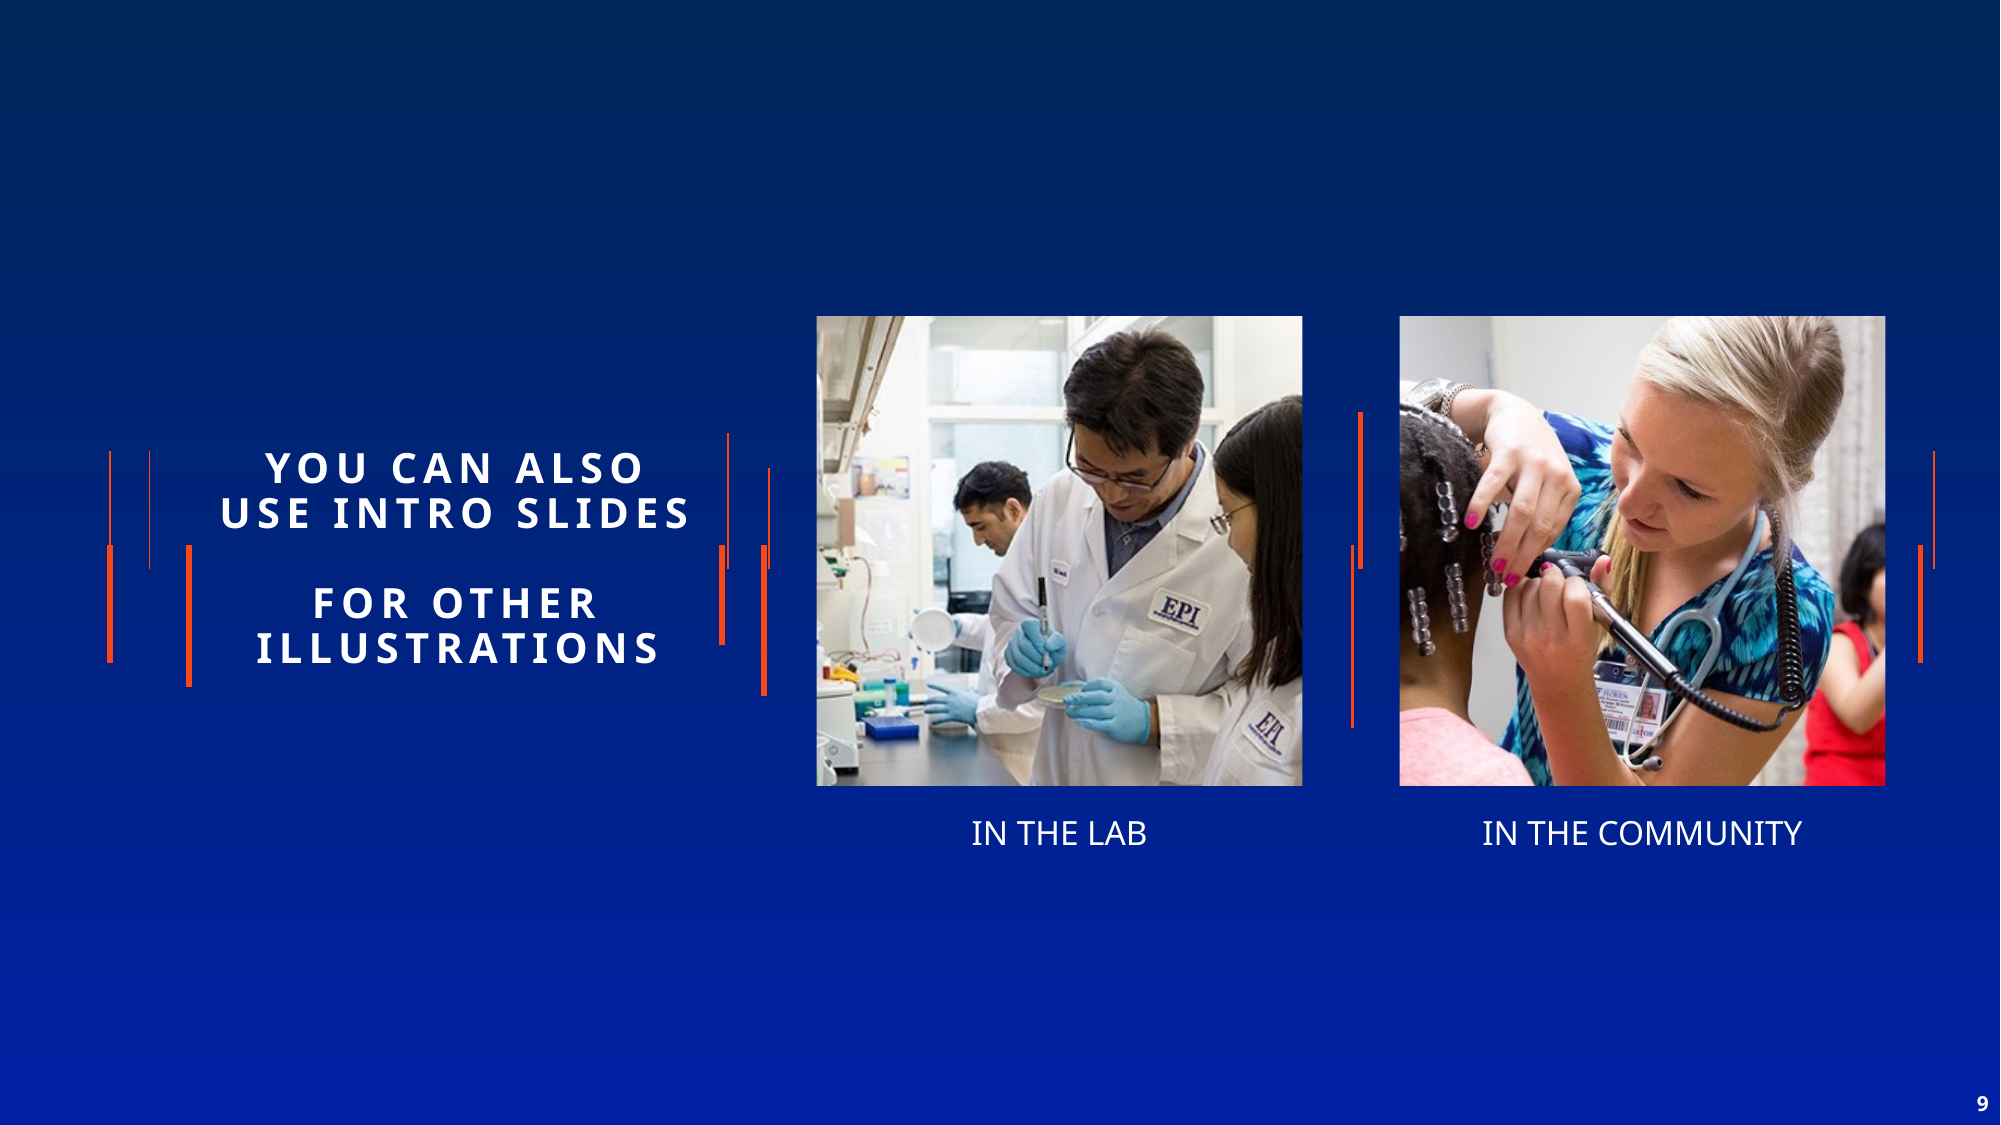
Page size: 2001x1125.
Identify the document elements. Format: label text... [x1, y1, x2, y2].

list IN THE COMMUNITY [1399, 808, 1886, 1056]
list IN THE LAB [816, 808, 1303, 1056]
picture [816, 315, 1303, 787]
picture [1399, 315, 1886, 787]
slide_number 9 [1538, 1093, 1989, 1119]
list YOU CAN ALSO USE INTRO SLIDES FOR OTHER ILLUSTRATIONS [202, 433, 712, 687]
